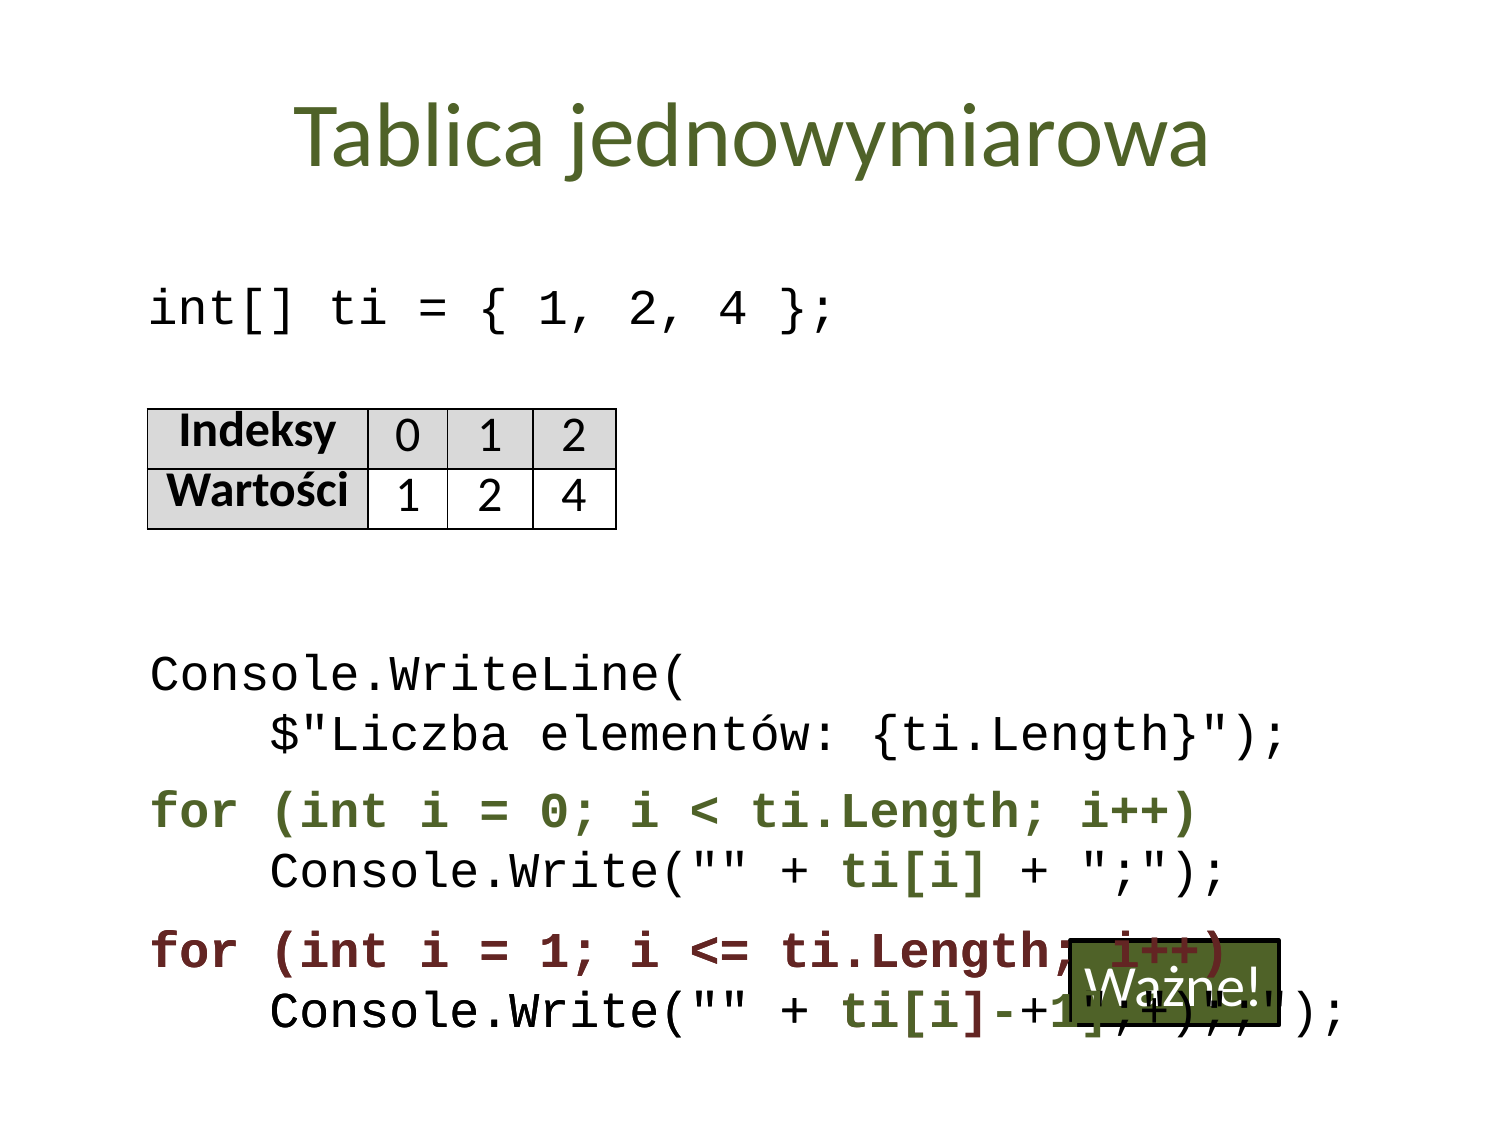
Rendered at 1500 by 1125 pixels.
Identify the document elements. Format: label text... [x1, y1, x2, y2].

text_box Console.WriteLine( $"Liczba elementów: {ti.Length}"); [134, 633, 1305, 769]
text_box int[] ti = { 1, 2, 4 }; [132, 267, 853, 342]
table_header 1 [448, 410, 532, 468]
table_header 2 [534, 410, 615, 468]
table_cell 2 [448, 470, 532, 528]
table_cell 1 [369, 470, 447, 528]
text_box for (int i = 0; i < ti.Length; i++) Console.Write("" + ti[i] + ";"); [134, 769, 1245, 905]
table_cell Wartości [148, 470, 367, 528]
text_box for (int i = 1; i <= ti.Length; i++) Console.Write("" + ti[i - 1] + ";"); [134, 910, 1365, 1046]
table_header Indeksy [148, 410, 367, 468]
text_box Tablica jednowymiarowa [29, 75, 1477, 185]
table_cell 4 [534, 470, 615, 528]
table_header 0 [369, 410, 447, 468]
